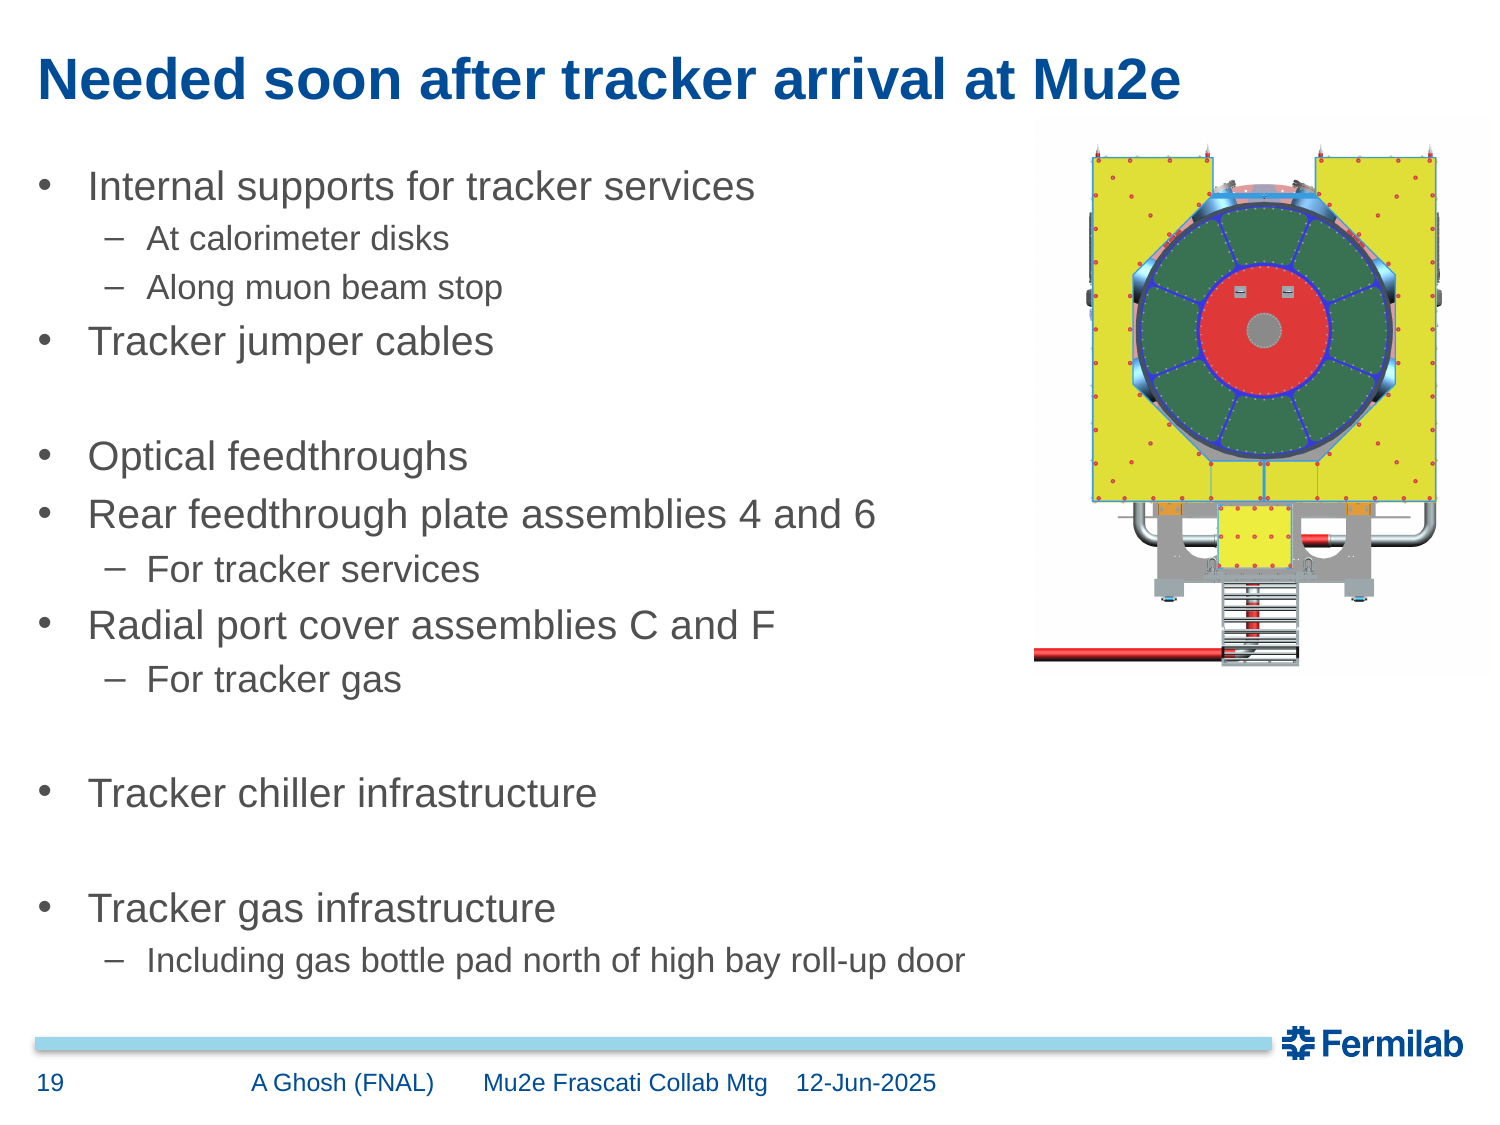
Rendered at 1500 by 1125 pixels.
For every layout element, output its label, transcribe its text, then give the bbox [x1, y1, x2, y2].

list Internal supports for tracker services At calorimeter disks Along muon beam stop Tracker jumper cables Optical feedthroughs Rear feedthrough plate assemblies 4 and 6 For tracker services Radial port cover assemblies C and F For tracker gas Tracker chiller infrastructure Tracker gas infrastructure Including gas bottle pad north of high bay roll-up door [37, 159, 1029, 990]
picture [1033, 118, 1494, 676]
picture [1282, 1026, 1463, 1060]
title Needed soon after tracker arrival at Mu2e [37, 41, 1463, 112]
footer A Ghosh (FNAL) Mu2e Frascati Collab Mtg 12-Jun-2025 [251, 1066, 1279, 1107]
slide_number 19 [36, 1066, 105, 1106]
